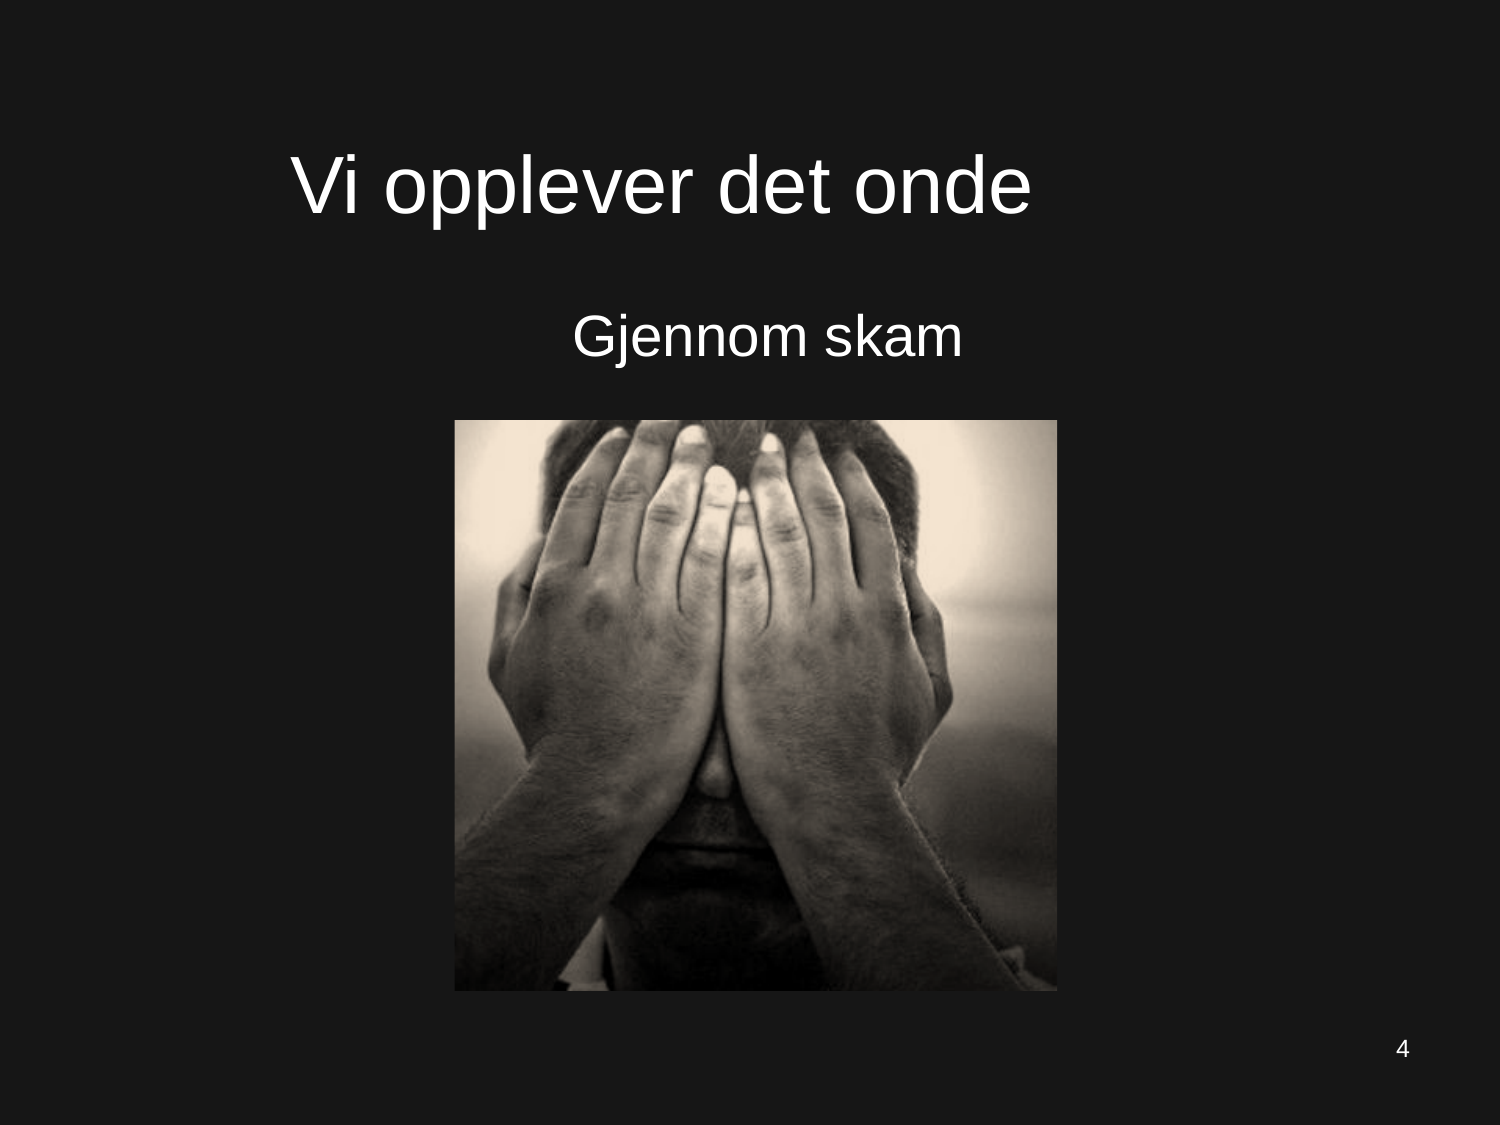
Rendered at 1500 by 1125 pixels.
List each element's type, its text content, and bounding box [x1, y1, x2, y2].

list Gjennom skam [112, 290, 1425, 1000]
title Vi opplever det onde [275, 75, 1425, 288]
slide_number 4 [1074, 1025, 1425, 1100]
picture [454, 420, 1058, 991]
